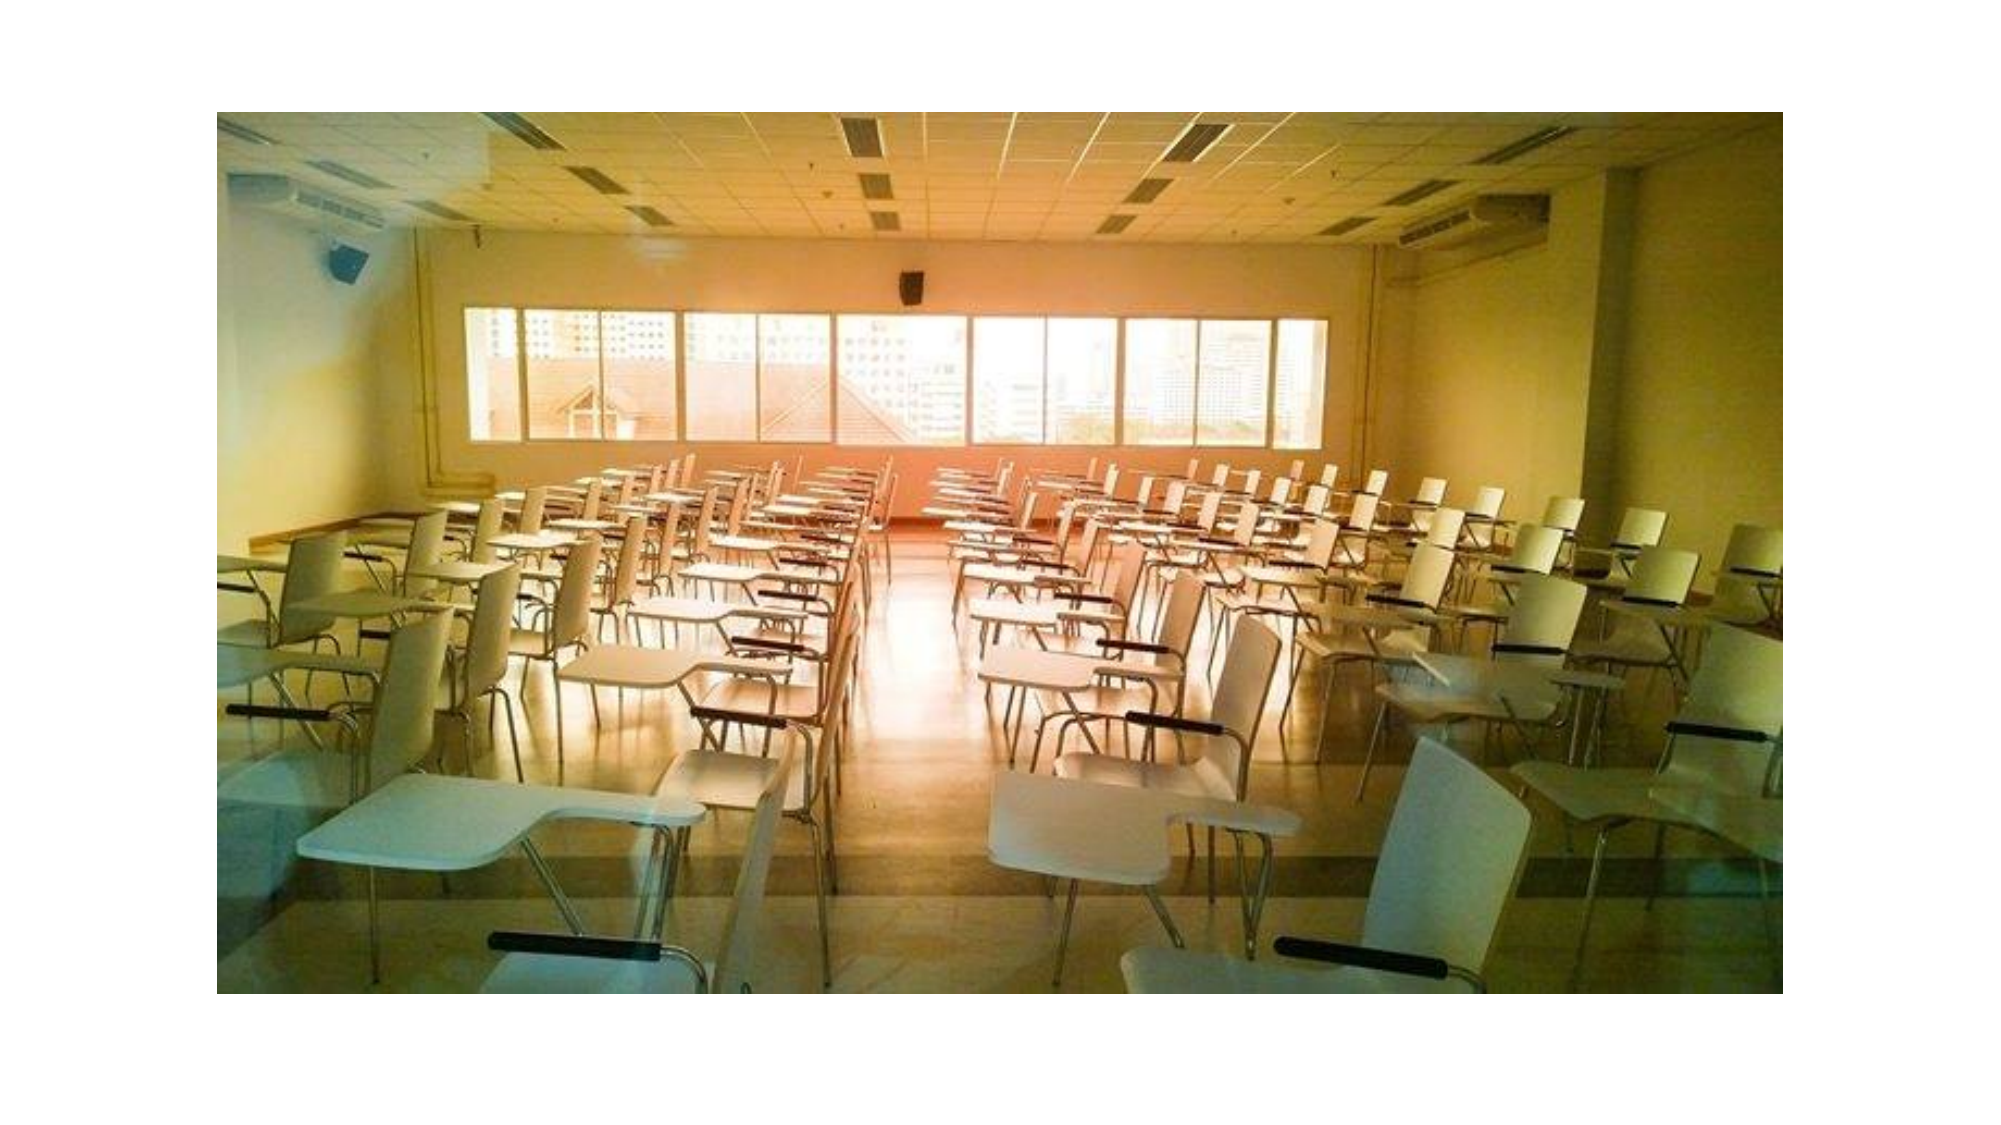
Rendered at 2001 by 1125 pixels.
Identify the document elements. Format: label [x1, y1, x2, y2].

list [217, 112, 1783, 994]
